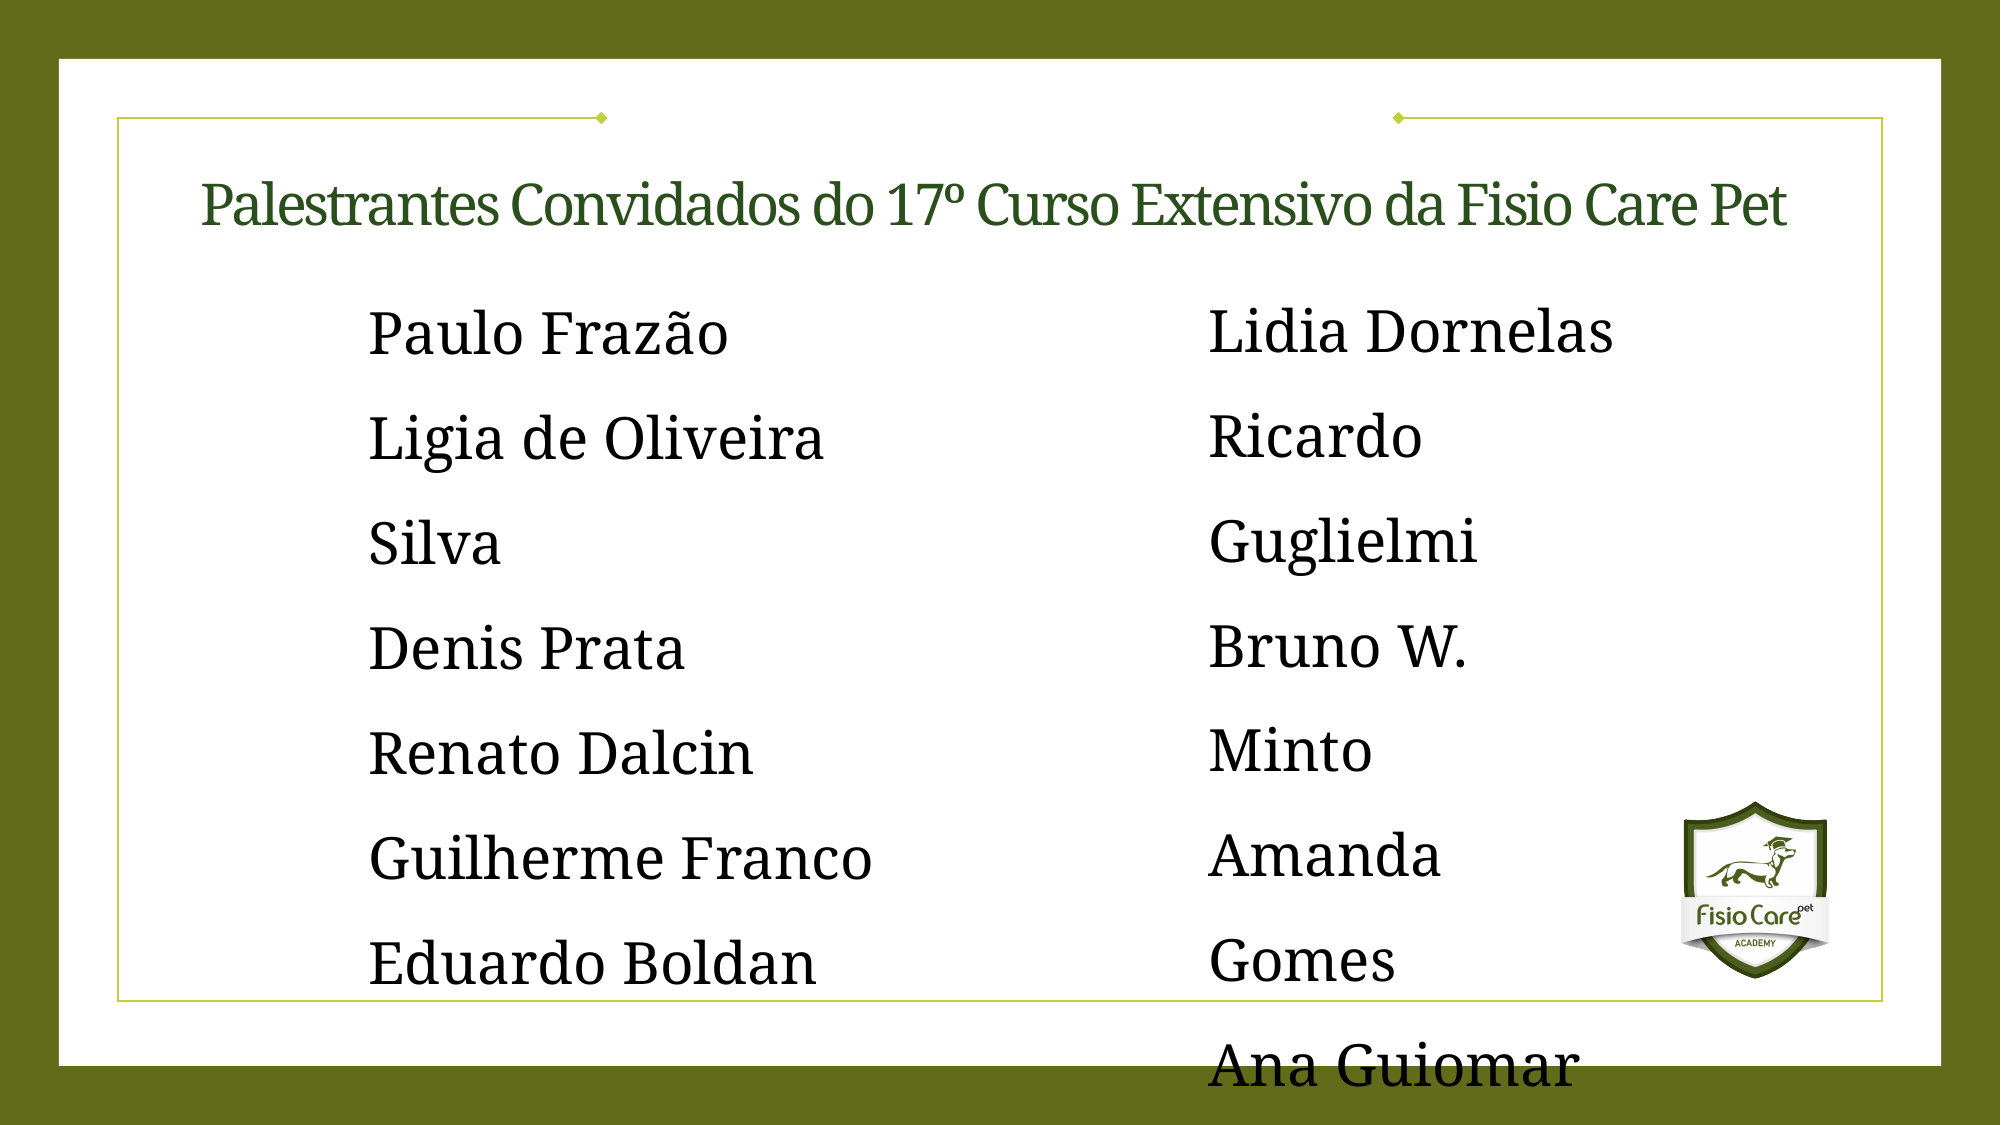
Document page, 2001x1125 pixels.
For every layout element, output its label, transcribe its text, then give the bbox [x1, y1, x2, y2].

text_box Lidia Dornelas Ricardo Guglielmi Bruno W. Minto Amanda Gomes Ana Guiomar Lucas Navajas [1193, 273, 1641, 1125]
text_box Paulo Frazão Ligia de Oliveira Silva Denis Prata Renato Dalcin Guilherme Franco Eduardo Boldan [353, 273, 930, 1109]
text_box Palestrantes Convidados do 17º Curso Extensivo da Fisio Care Pet [160, 141, 1829, 273]
picture [1680, 801, 1829, 979]
